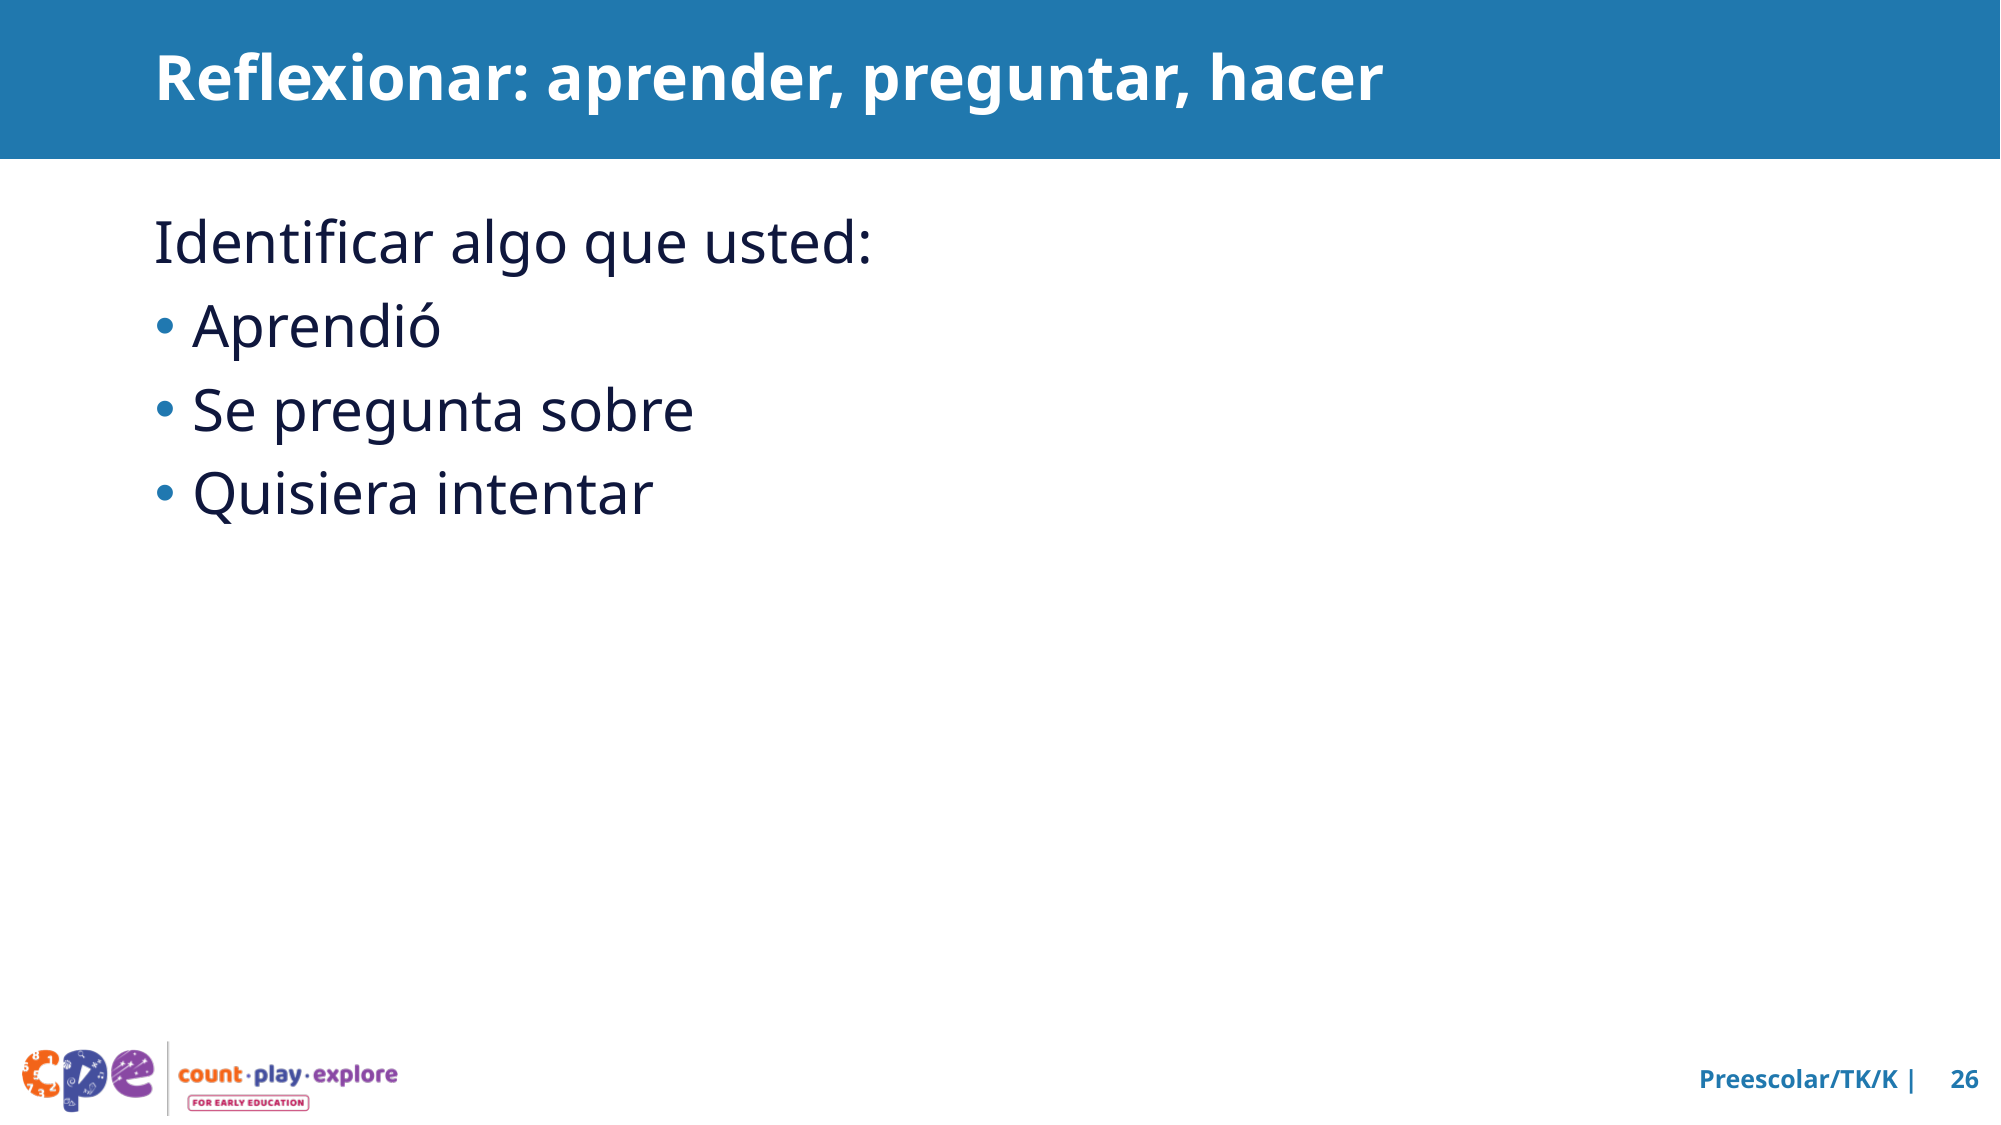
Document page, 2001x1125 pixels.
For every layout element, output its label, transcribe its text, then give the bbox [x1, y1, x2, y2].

list Identificar algo que usted: Aprendió Se pregunta sobre Quisiera intentar [139, 205, 1917, 920]
title Reflexionar: aprender, preguntar, hacer [139, 38, 1917, 123]
picture [22, 1041, 398, 1116]
